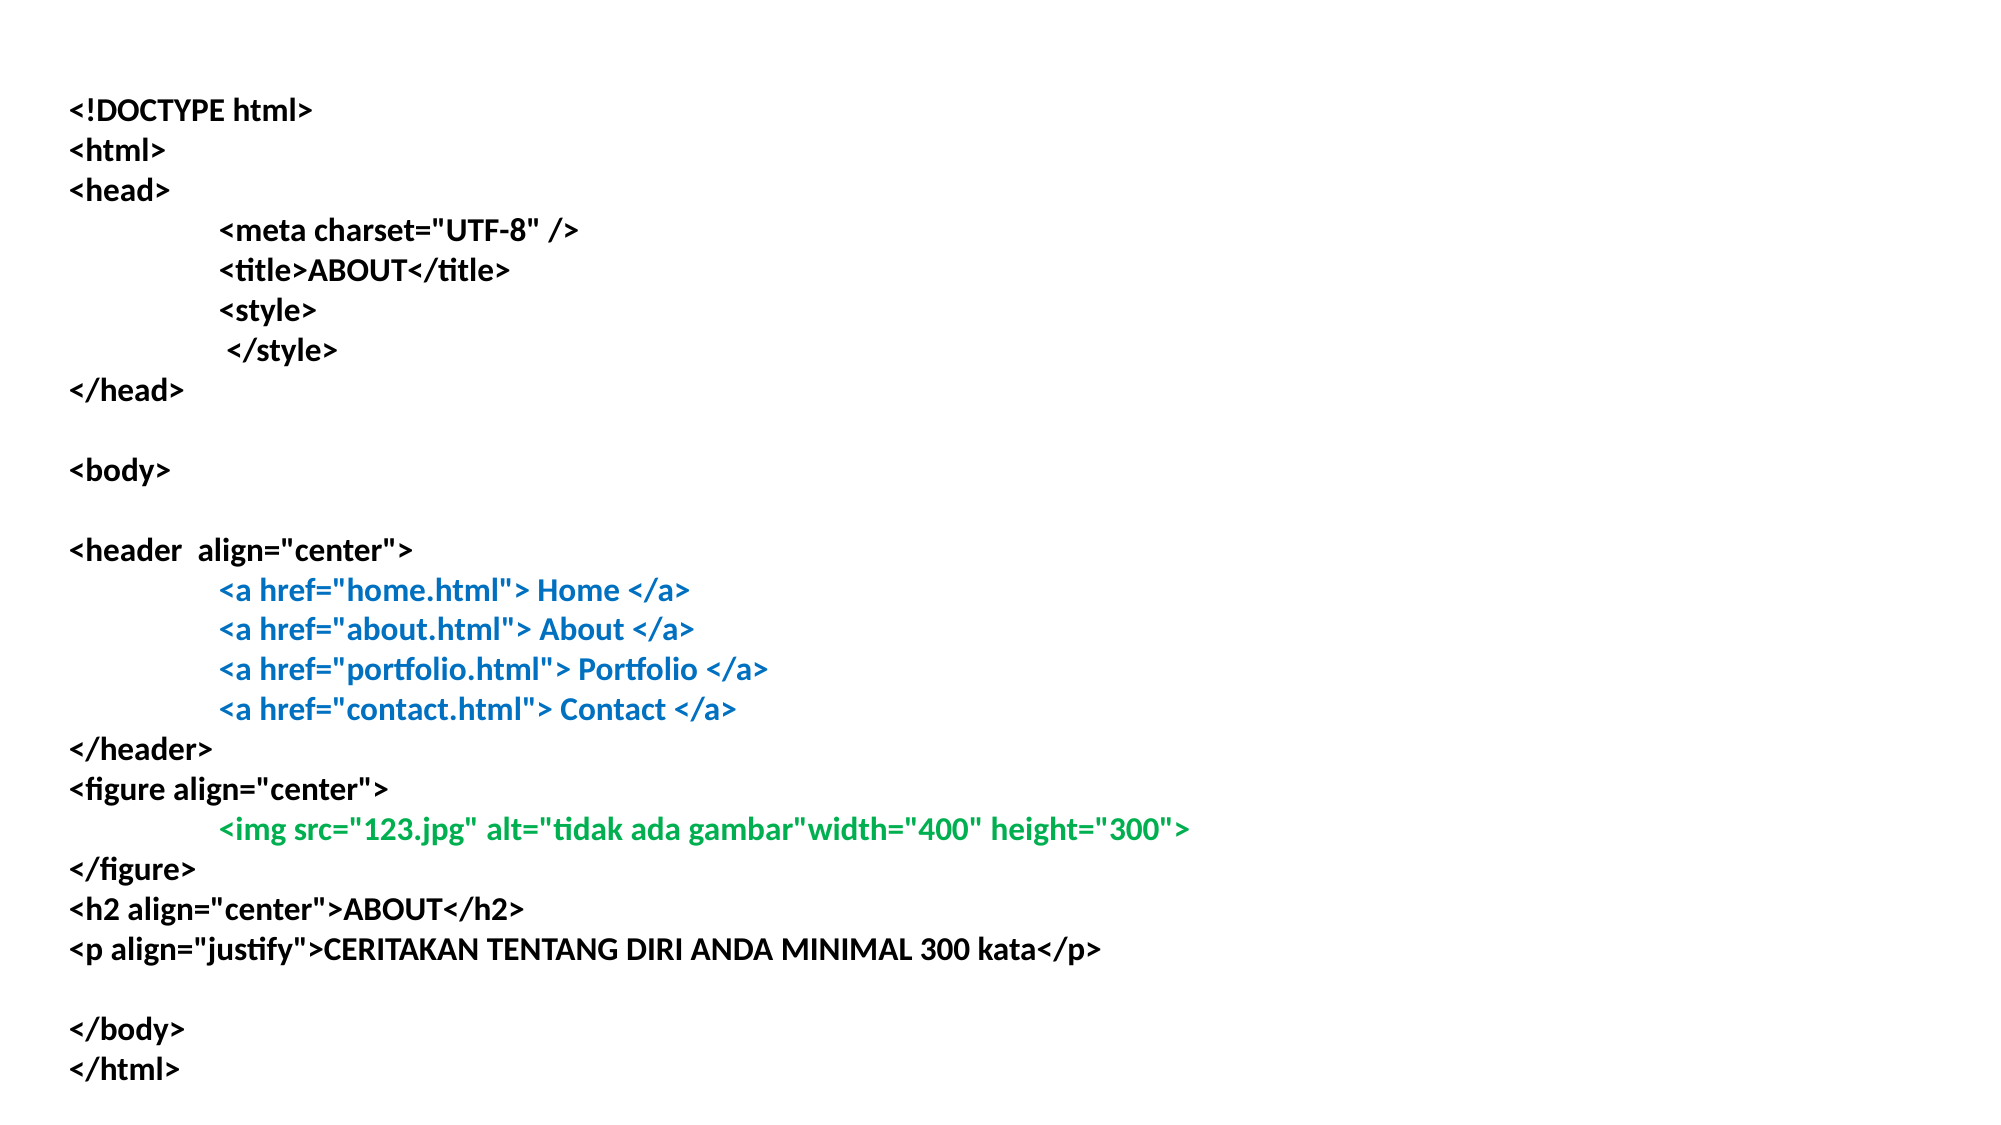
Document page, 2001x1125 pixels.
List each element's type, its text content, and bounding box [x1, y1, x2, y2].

text_box <!DOCTYPE html> <html> <head> <meta charset="UTF-8" /> <title>ABOUT</title> <style> </style> </head> <body> <header align="center"> <a href="home.html"> Home </a> <a href="about.html"> About </a> <a href="portfolio.html"> Portfolio </a> <a href="contact.html"> Contact </a> </header> <figure align="center"> <img src="123.jpg" alt="tidak ada gambar"width="400" height="300"> </figure> <h2 align="center">ABOUT</h2> <p align="justify">CERITAKAN TENTANG DIRI ANDA MINIMAL 300 kata</p> </body> </html> [54, 81, 1525, 1094]
